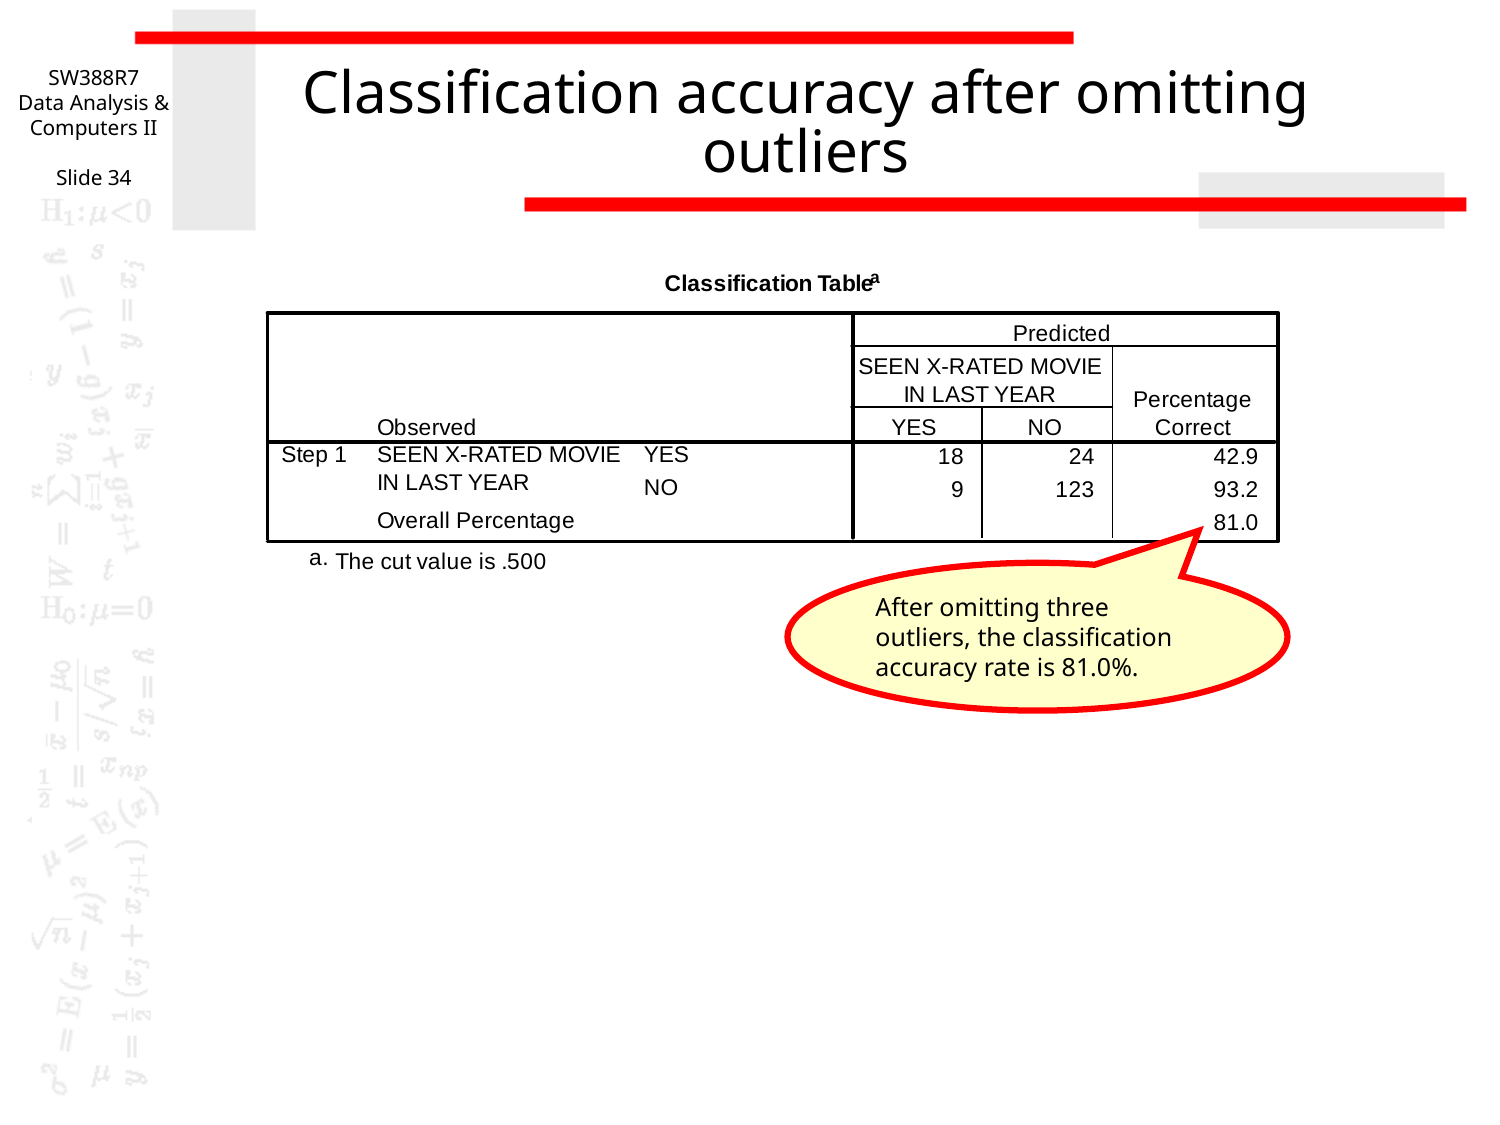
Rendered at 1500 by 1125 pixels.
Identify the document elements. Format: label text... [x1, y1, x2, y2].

slide_number SW388R7 Data Analysis & Computers II Slide 34 [0, 50, 187, 200]
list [249, 249, 1338, 610]
title Classification accuracy after omitting outliers [187, 50, 1425, 200]
text_box After omitting three outliers, the classification accuracy rate is 81.0%. [787, 618, 1288, 711]
picture [18, 0, 1500, 1108]
